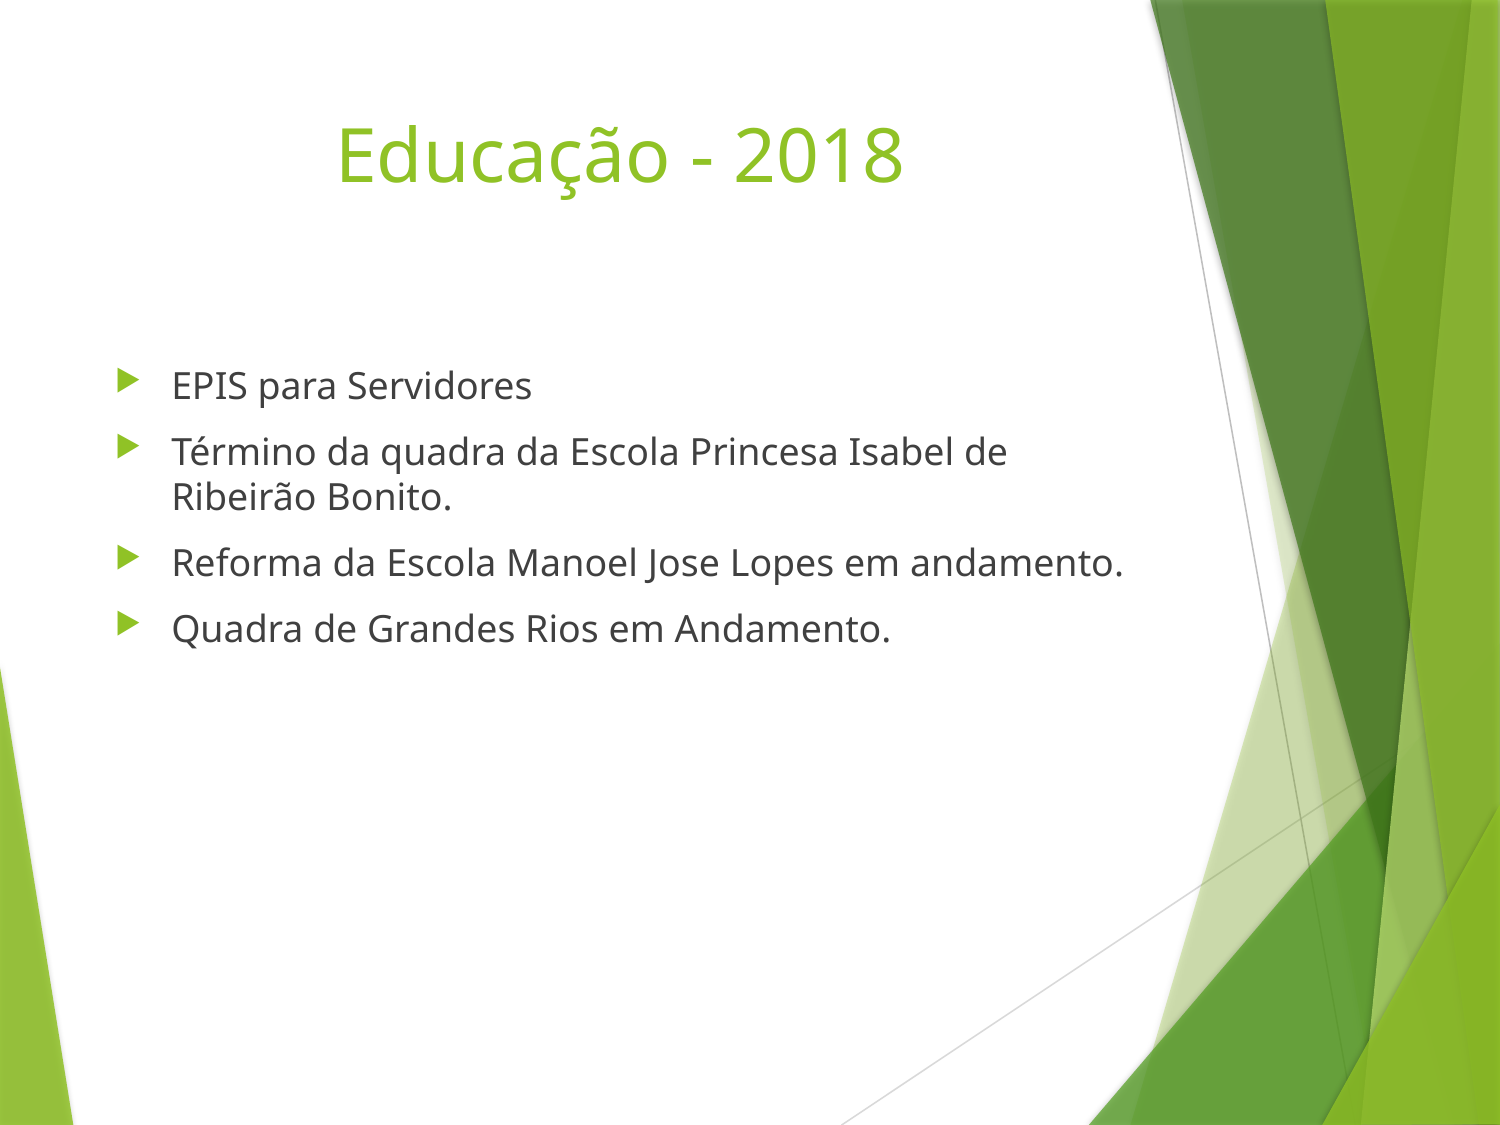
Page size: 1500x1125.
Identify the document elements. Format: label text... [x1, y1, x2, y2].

list EPIS para Servidores Término da quadra da Escola Princesa Isabel de Ribeirão Bonito. Reforma da Escola Manoel Jose Lopes em andamento. Quadra de Grandes Rios em Andamento. [99, 354, 1142, 992]
title Educação - 2018 [99, 99, 1142, 317]
